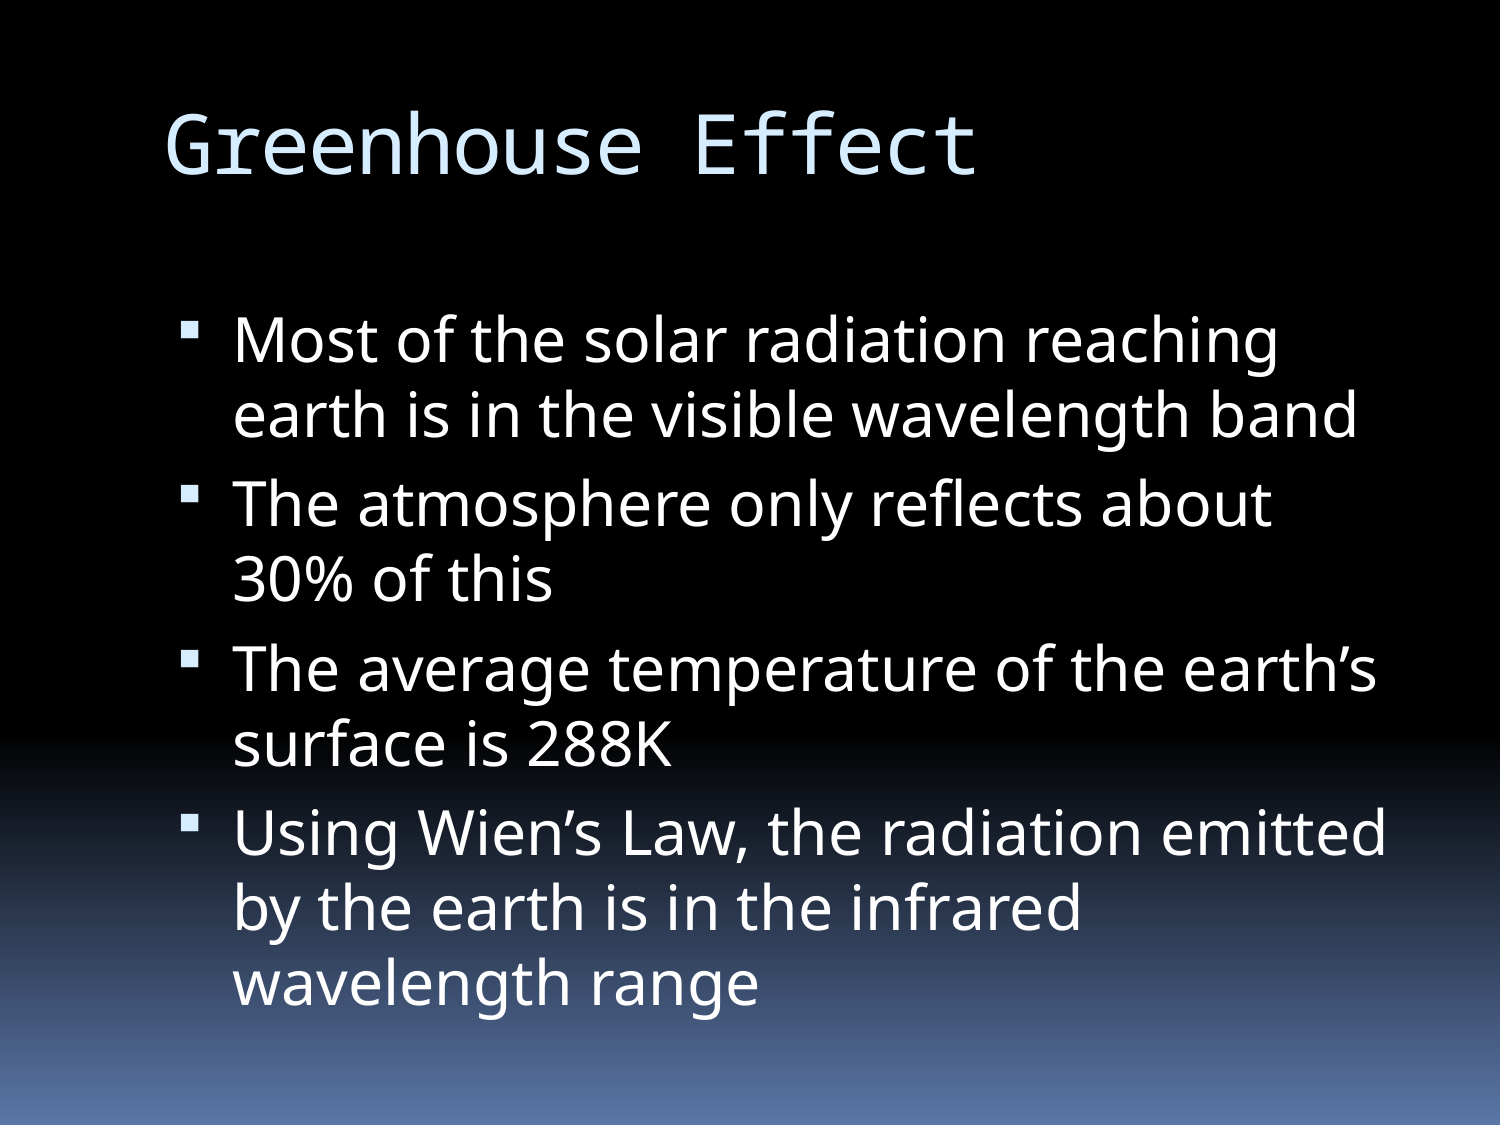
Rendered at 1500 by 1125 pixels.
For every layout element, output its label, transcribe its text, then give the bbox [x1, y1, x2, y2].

title Greenhouse Effect [150, 83, 1425, 234]
list Most of the solar radiation reaching earth is in the visible wavelength band The atmosphere only reflects about 30% of this The average temperature of the earth’s surface is 288K Using Wien’s Law, the radiation emitted by the earth is in the infrared wavelength range [150, 292, 1425, 1043]
